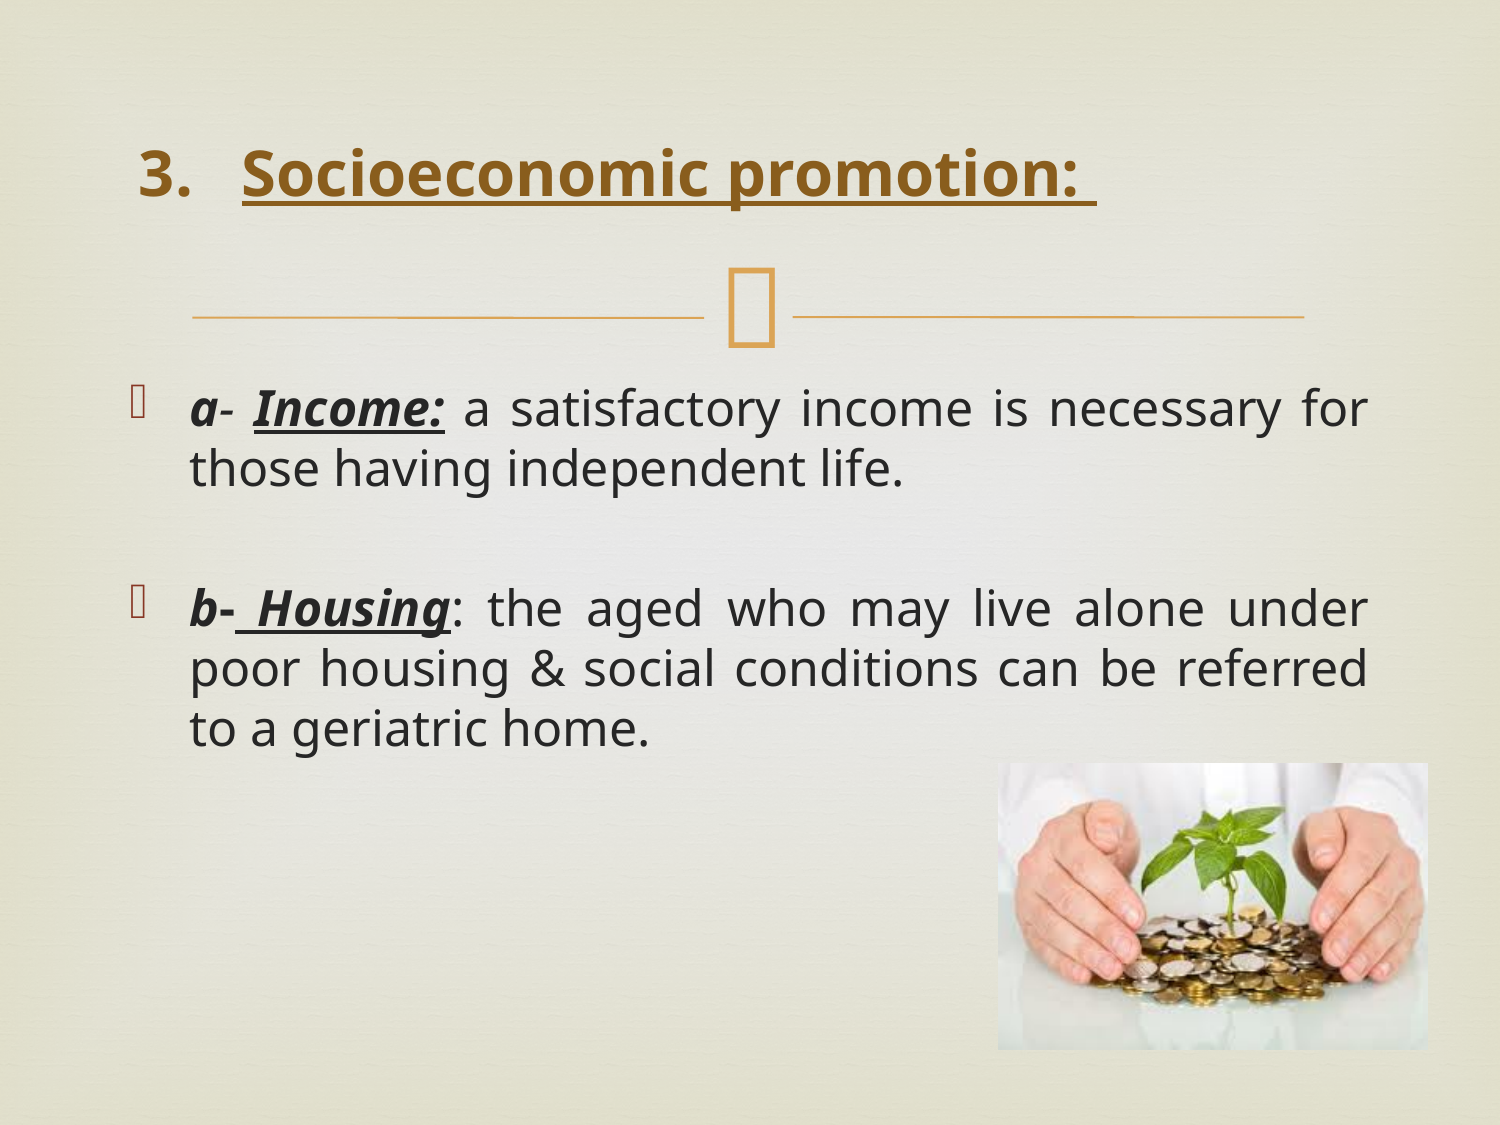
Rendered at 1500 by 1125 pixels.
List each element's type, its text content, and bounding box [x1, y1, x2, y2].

list a- Income: a satisfactory income is necessary for those having independent life. b- Housing: the aged who may live alone under poor housing & social conditions can be referred to a geriatric home. [114, 368, 1386, 1005]
title Socioeconomic promotion: [123, 125, 1397, 217]
picture [997, 762, 1429, 1050]
